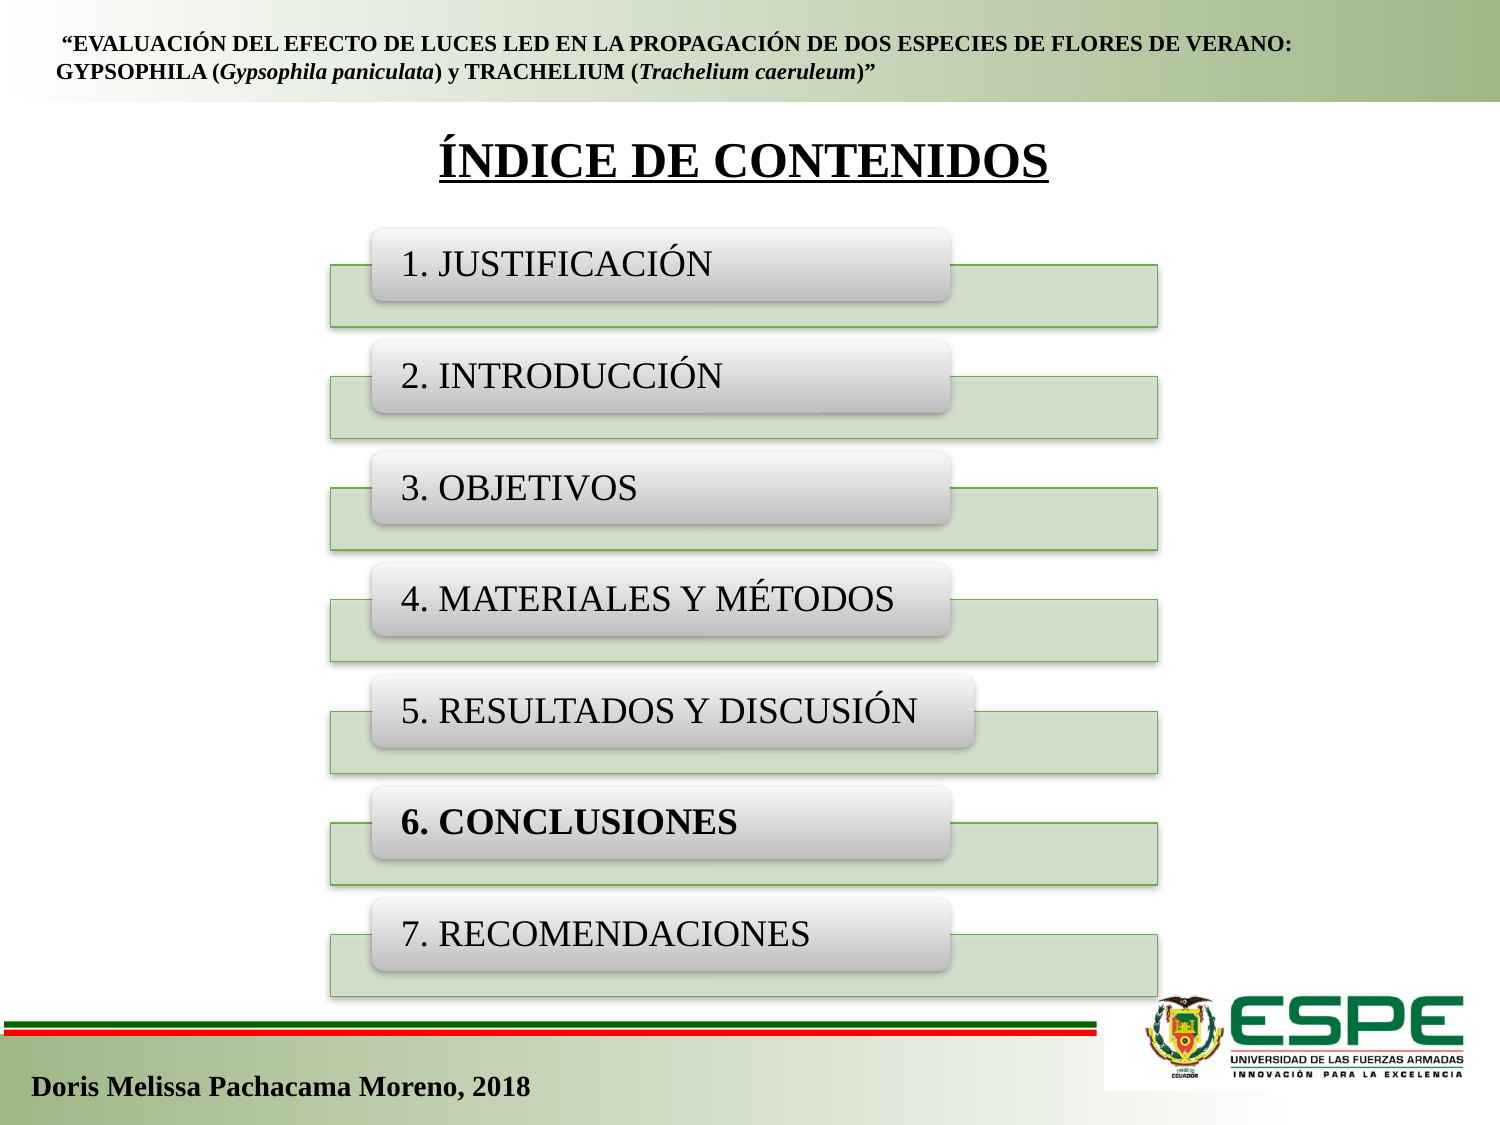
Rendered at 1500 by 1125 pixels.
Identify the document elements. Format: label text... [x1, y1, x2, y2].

text_box ÍNDICE DE CONTENIDOS [413, 119, 1075, 195]
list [330, 223, 1158, 1003]
text_box Doris Melissa Pachacama Moreno, 2018 [16, 1060, 554, 1111]
text_box “EVALUACIÓN DEL EFECTO DE LUCES LED EN LA PROPAGACIÓN DE DOS ESPECIES DE FLORES DE VERANO: GYPSOPHILA (Gypsophila paniculata) y TRACHELIUM (Trachelium caeruleum)” [41, 21, 1447, 92]
picture [1104, 975, 1500, 1091]
